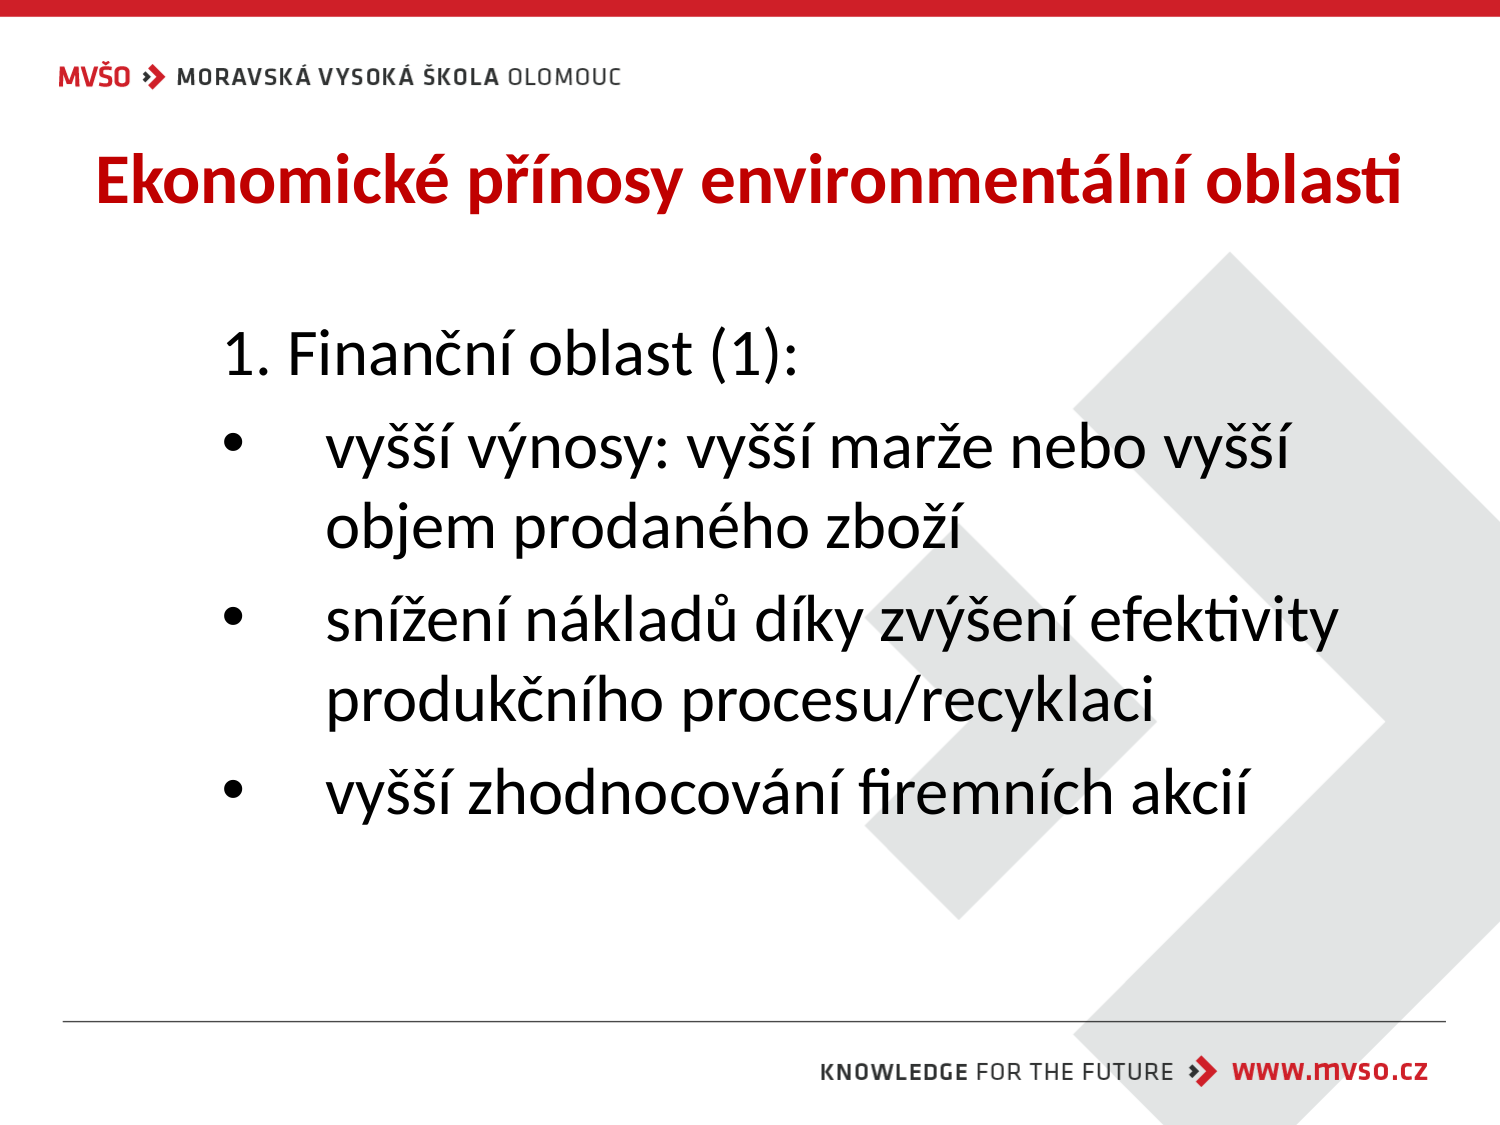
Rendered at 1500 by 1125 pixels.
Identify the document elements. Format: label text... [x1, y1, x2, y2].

title Ekonomické přínosy environmentální oblasti [75, 81, 1425, 262]
picture [0, 0, 1500, 1125]
list 1. Finanční oblast (1): vyšší výnosy: vyšší marže nebo vyšší objem prodaného zboží snížení nákladů díky zvýšení efektivity produkčního procesu/recyklaci vyšší zhodnocování firemních akcií [75, 262, 1425, 1005]
